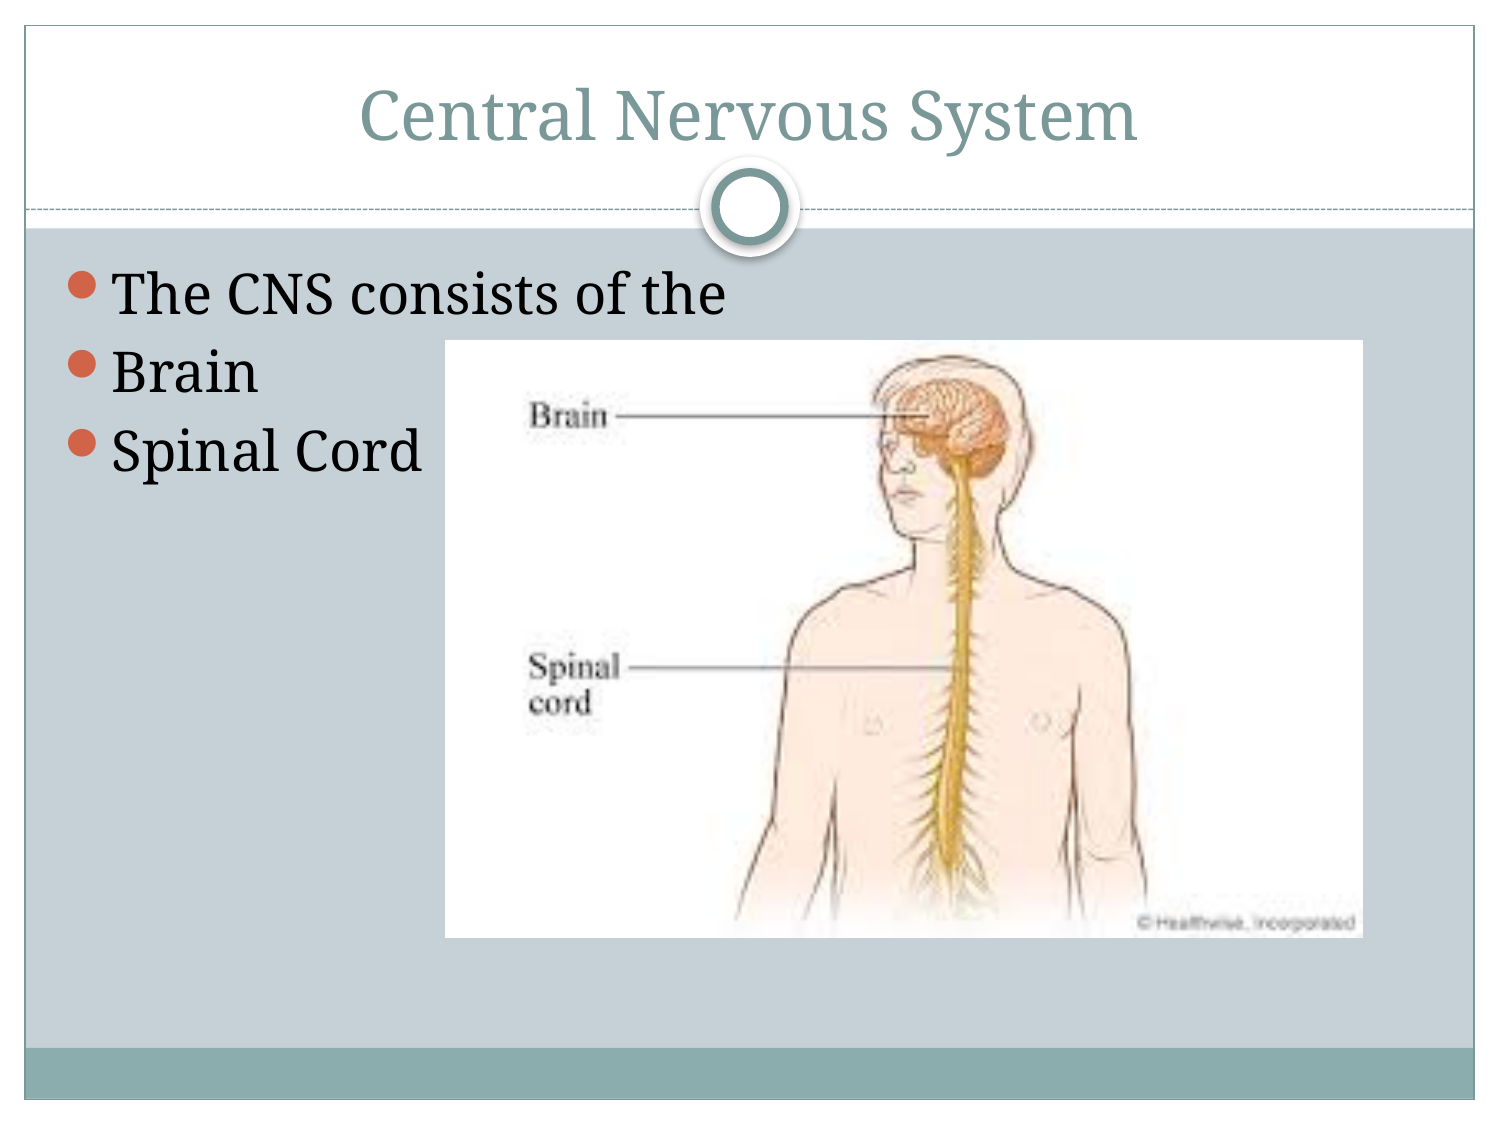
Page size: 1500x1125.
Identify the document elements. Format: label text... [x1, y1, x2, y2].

list The CNS consists of the Brain Spinal Cord [49, 250, 1445, 1001]
picture [444, 340, 1363, 938]
title Central Nervous System [49, 37, 1450, 162]
